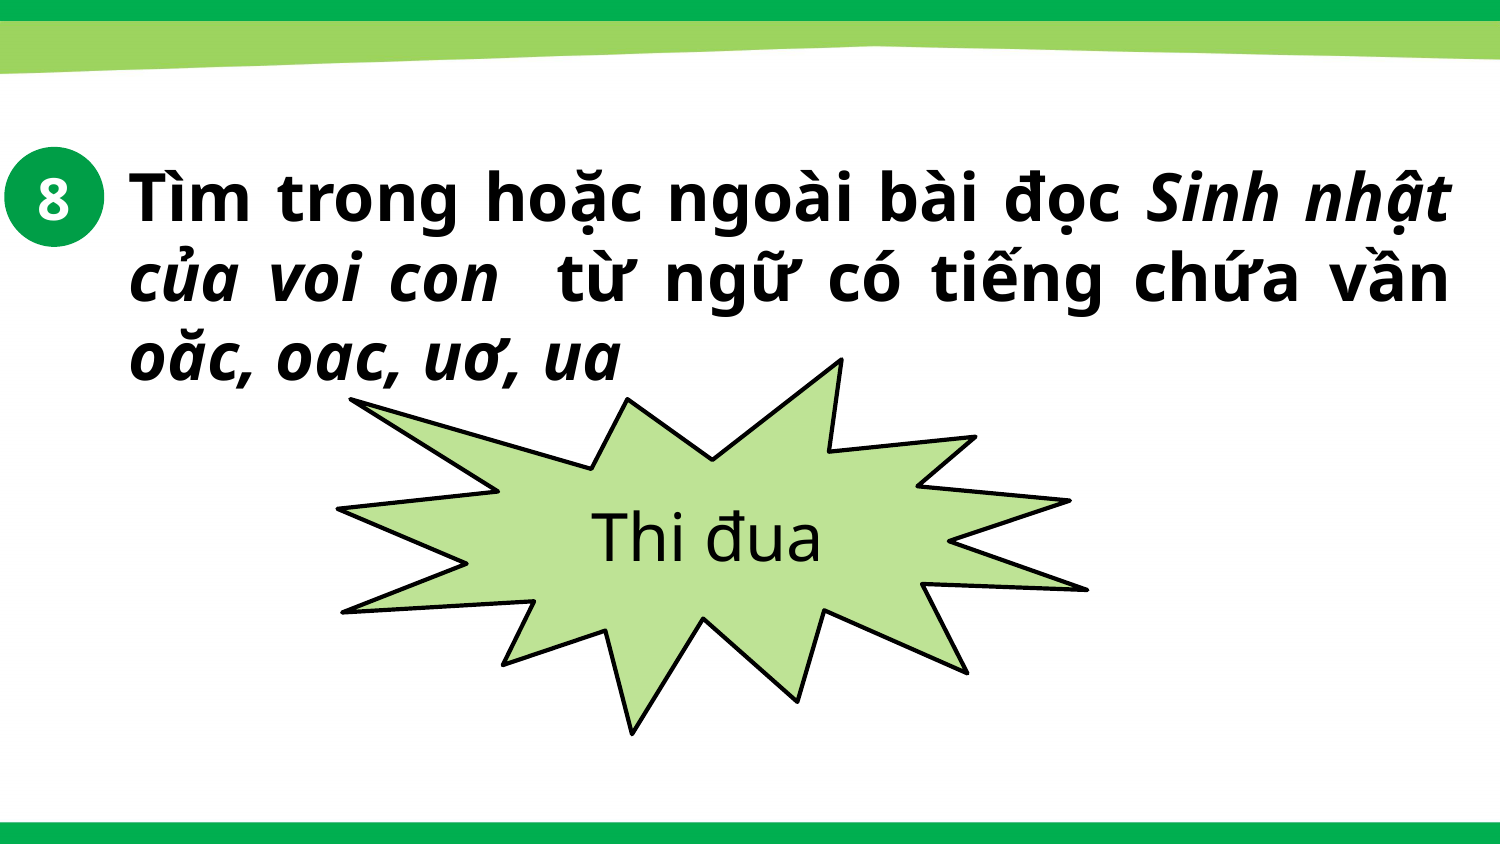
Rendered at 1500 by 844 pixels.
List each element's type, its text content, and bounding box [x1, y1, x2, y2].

text_box Thi đua [335, 357, 1090, 737]
picture [0, 0, 1500, 844]
text_box 8 [2, 144, 107, 249]
text_box Tìm trong hoặc ngoài bài đọc Sinh nhật của voi con từ ngữ có tiếng chứa vần oăc, oac, uơ, ua [113, 146, 1468, 402]
